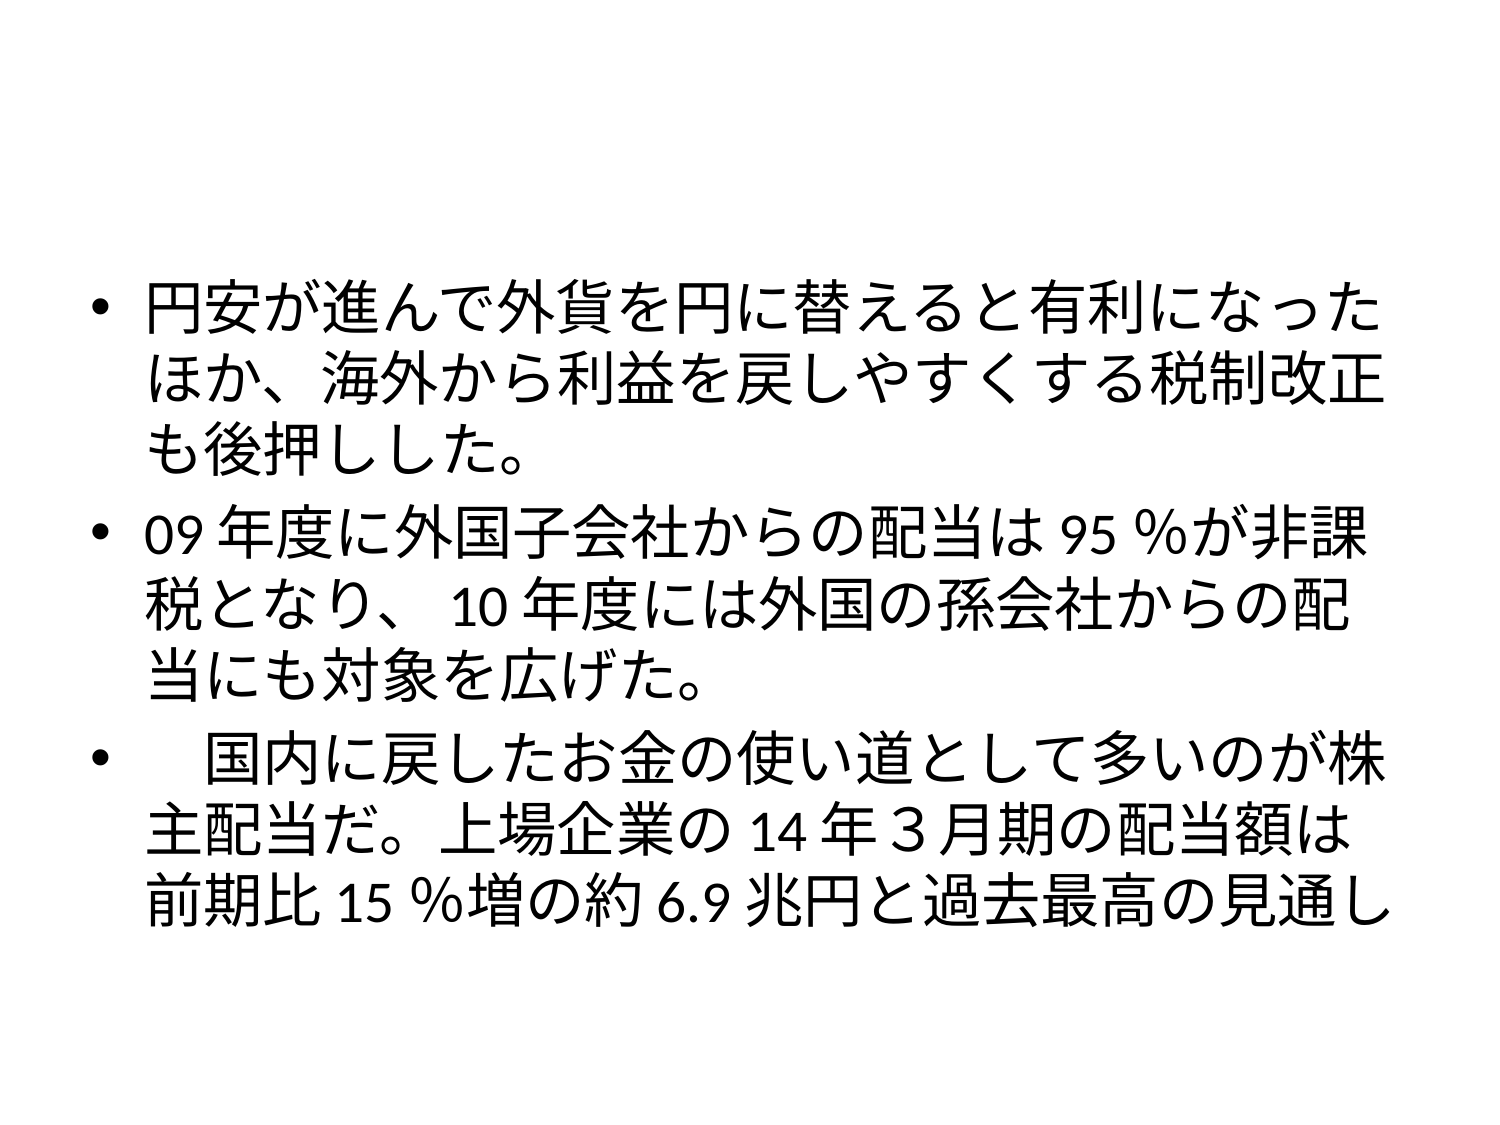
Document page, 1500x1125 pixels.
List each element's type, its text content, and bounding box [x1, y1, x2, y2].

list 円安が進んで外貨を円に替えると有利になったほか、海外から利益を戻しやすくする税制改正も後押しした。 09年度に外国子会社からの配当は95％が非課税となり、10年度には外国の孫会社からの配当にも対象を広げた。 国内に戻したお金の使い道として多いのが株主配当だ。上場企業の14年３月期の配当額は前期比15％増の約6.9兆円と過去最高の見通し [75, 262, 1425, 1005]
